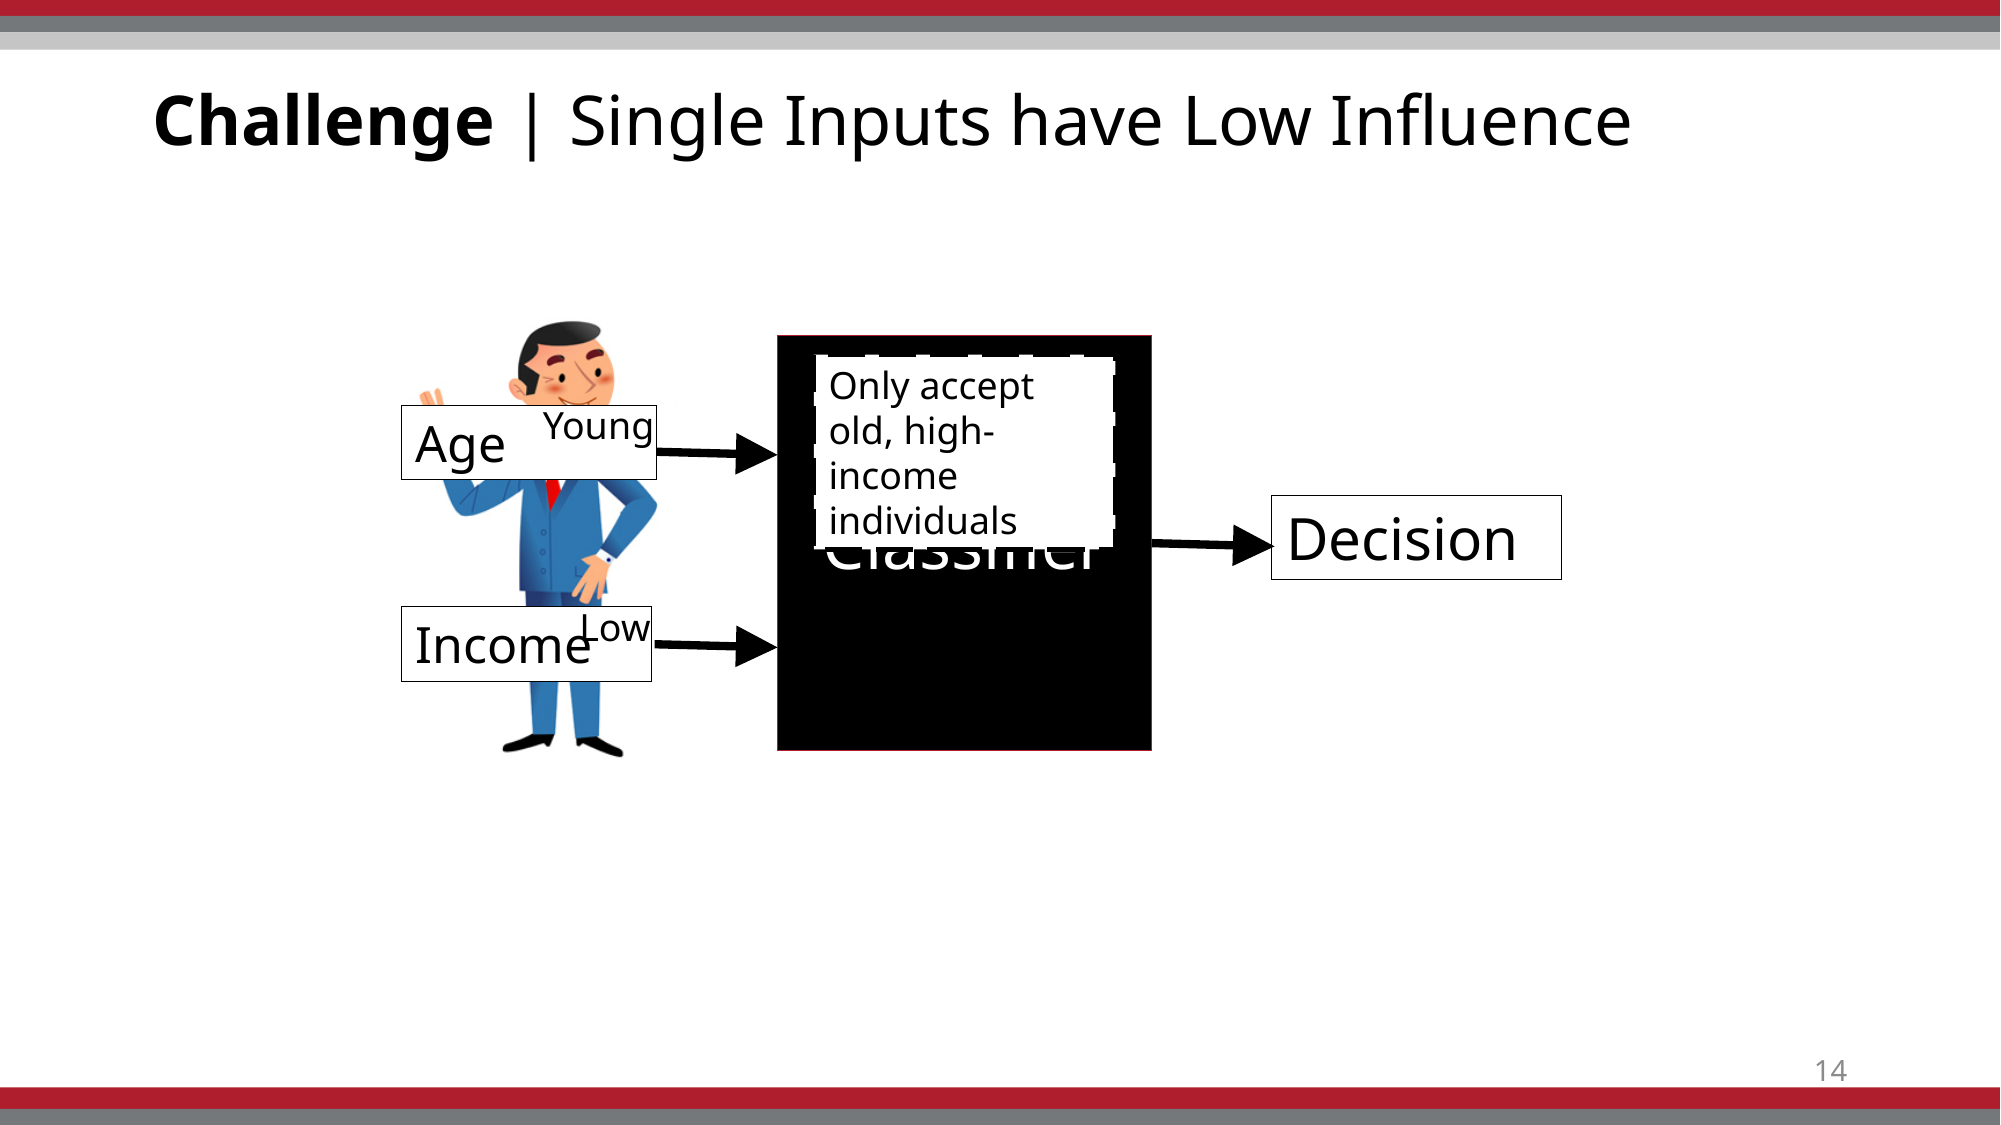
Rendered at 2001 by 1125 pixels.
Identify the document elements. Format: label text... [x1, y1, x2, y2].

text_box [654, 644, 778, 648]
text_box Only accept old, high-income individuals [813, 354, 1116, 550]
title Challenge | Single Inputs have Low Influence [137, 14, 1863, 233]
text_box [654, 451, 778, 455]
text_box Classifier [777, 335, 1152, 751]
picture [365, 306, 677, 770]
text_box Decision [1271, 495, 1562, 580]
list [342, 243, 1636, 1050]
slide_number 14 [1412, 1042, 1863, 1103]
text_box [1151, 543, 1275, 547]
